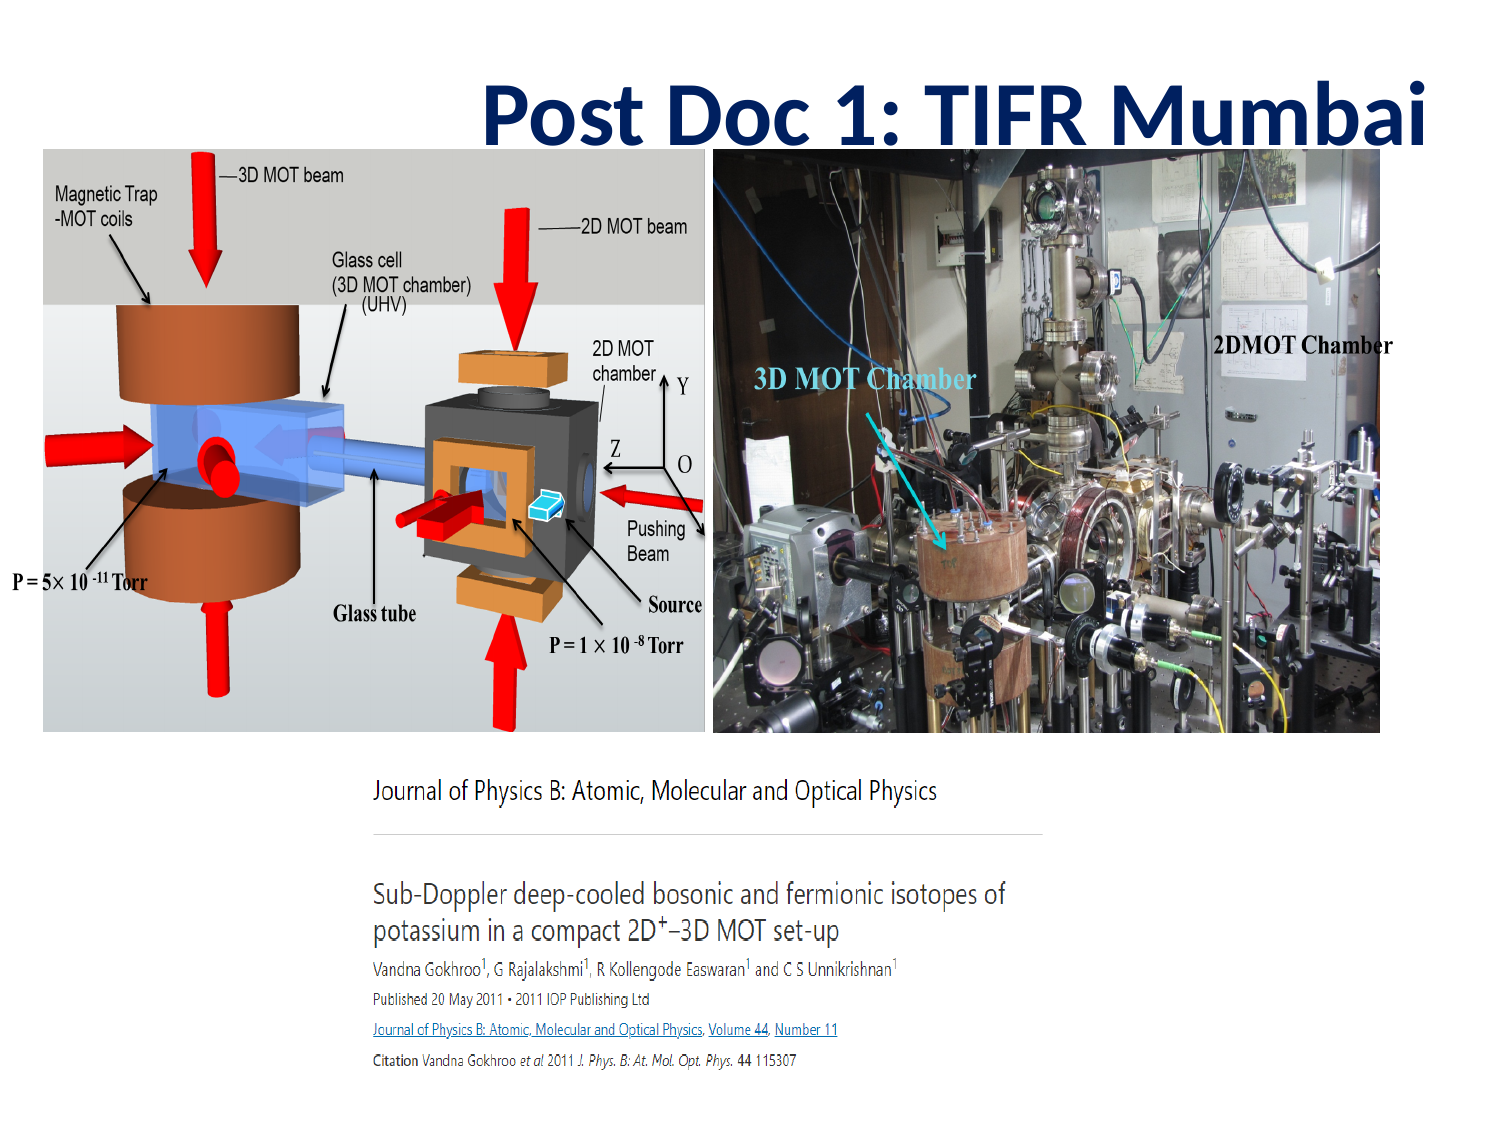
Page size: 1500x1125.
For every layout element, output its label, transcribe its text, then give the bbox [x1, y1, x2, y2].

picture [349, 751, 1043, 1096]
picture [0, 149, 1407, 733]
title Post Doc 1: TIFR Mumbai [319, 0, 1500, 218]
